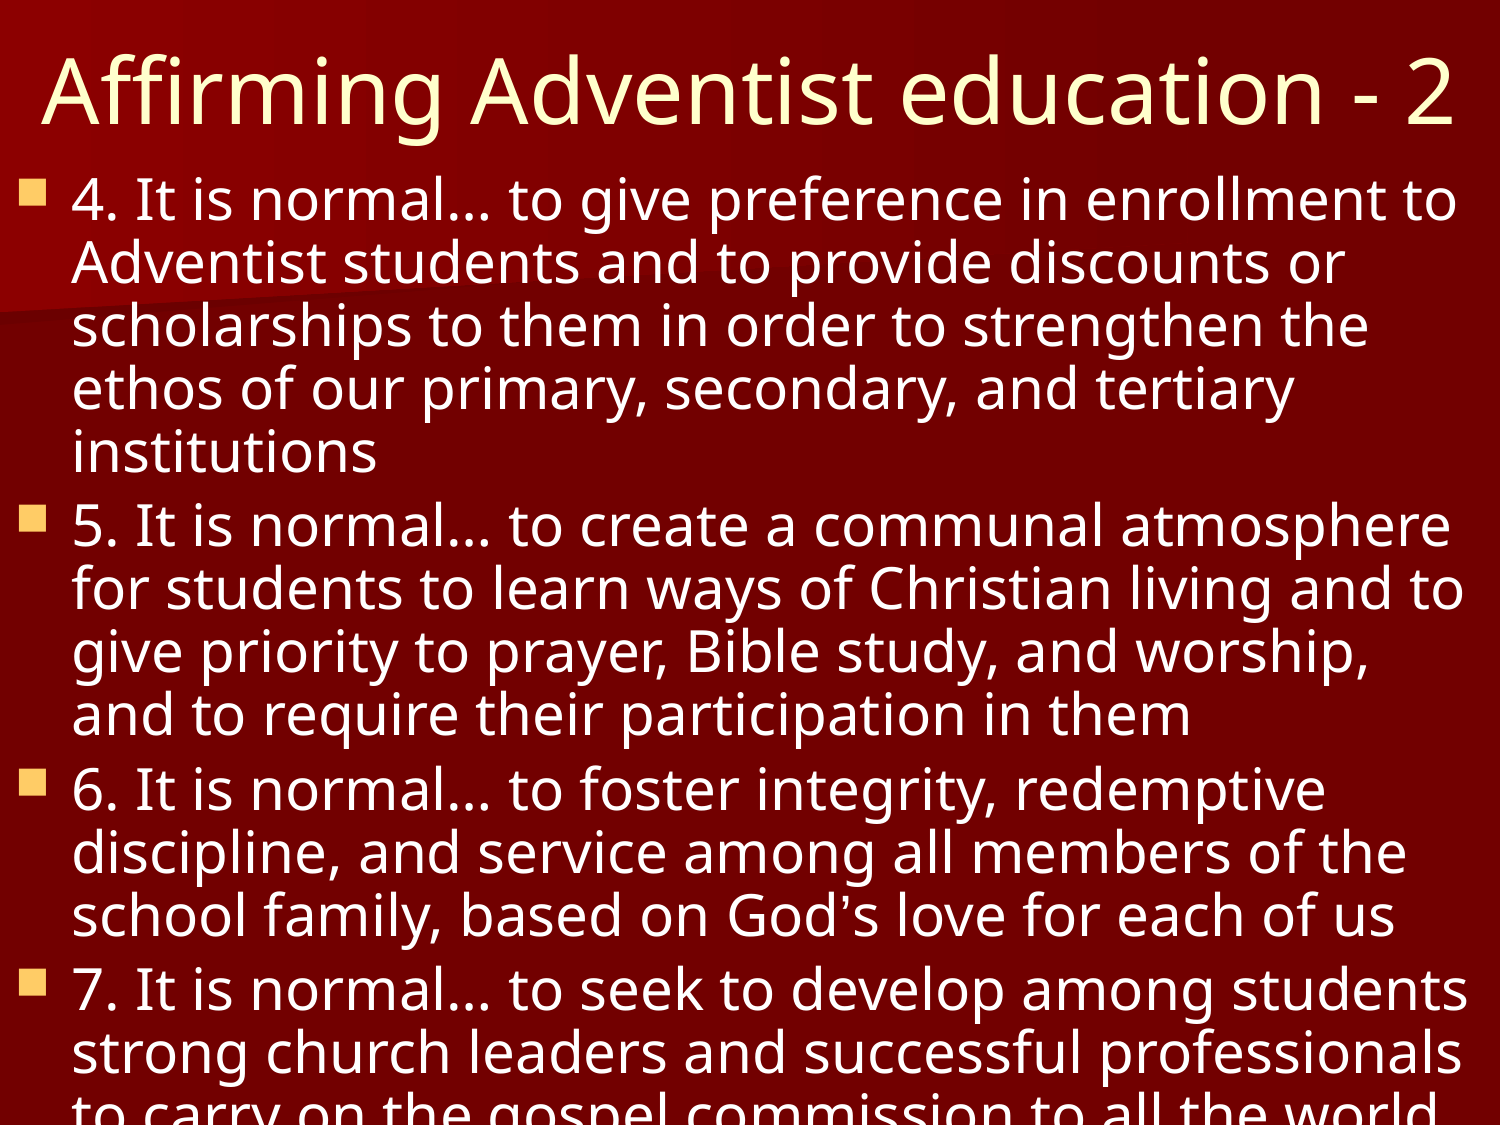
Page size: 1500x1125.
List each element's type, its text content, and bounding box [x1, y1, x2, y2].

title Affirming Adventist education - 2 [0, 0, 1500, 162]
list 4. It is normal… to give preference in enrollment to Adventist students and to provide discounts or scholarships to them in order to strengthen the ethos of our primary, secondary, and tertiary institutions 5. It is normal… to create a communal atmosphere for students to learn ways of Christian living and to give priority to prayer, Bible study, and worship, and to require their participation in them 6. It is normal… to foster integrity, redemptive discipline, and service among all members of the school family, based on God’s love for each of us 7. It is normal… to seek to develop among students strong church leaders and successful professionals to carry on the gospel commission to all the world [0, 162, 1500, 1125]
